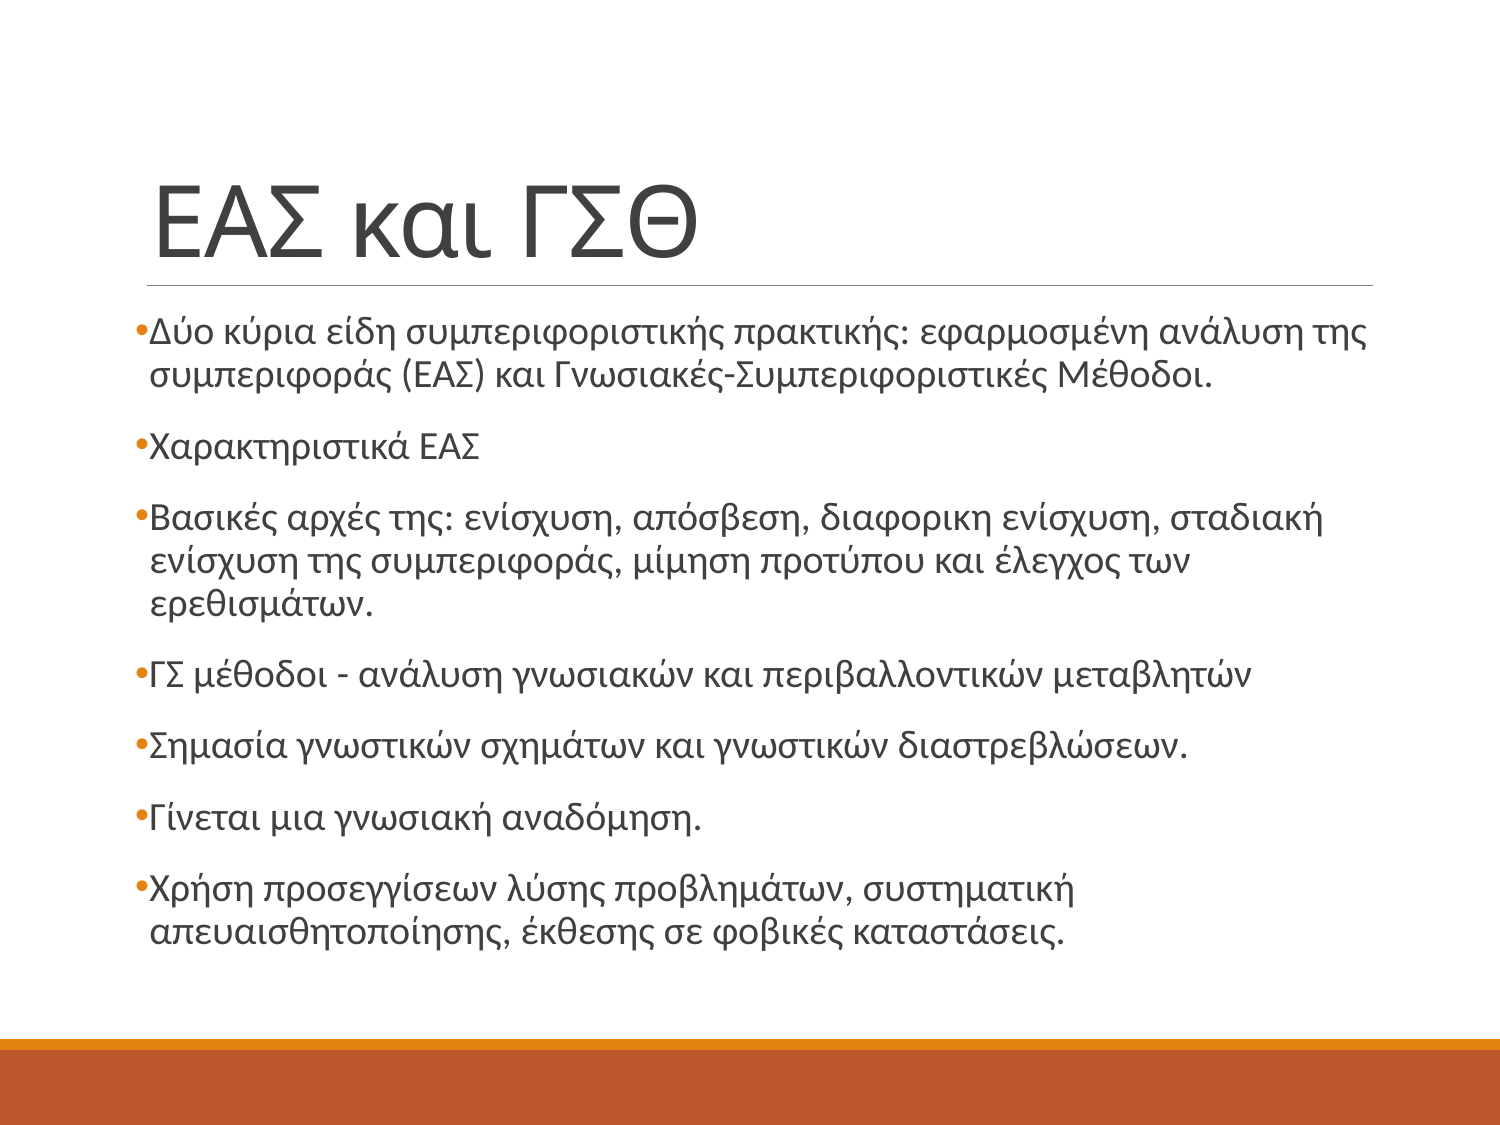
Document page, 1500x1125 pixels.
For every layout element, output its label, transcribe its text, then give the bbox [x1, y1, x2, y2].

title ΕΑΣ και ΓΣΘ [135, 47, 1373, 285]
list Δύο κύρια είδη συμπεριφοριστικής πρακτικής: εφαρμοσμένη ανάλυση της συμπεριφοράς (ΕΑΣ) και Γνωσιακές-Συμπεριφοριστικές Μέθοδοι. Χαρακτηριστικά ΕΑΣ Βασικές αρχές της: ενίσχυση, απόσβεση, διαφορικη ενίσχυση, σταδιακή ενίσχυση της συμπεριφοράς, μίμηση προτύπου και έλεγχος των ερεθισμάτων. ΓΣ μέθοδοι - ανάλυση γνωσιακών και περιβαλλοντικών μεταβλητών Σημασία γνωστικών σχημάτων και γνωστικών διαστρεβλώσεων. Γίνεται μια γνωσιακή αναδόμηση. Χρήση προσεγγίσεων λύσης προβλημάτων, συστηματική απευαισθητοποίησης, έκθεσης σε φοβικές καταστάσεις. [135, 302, 1373, 963]
